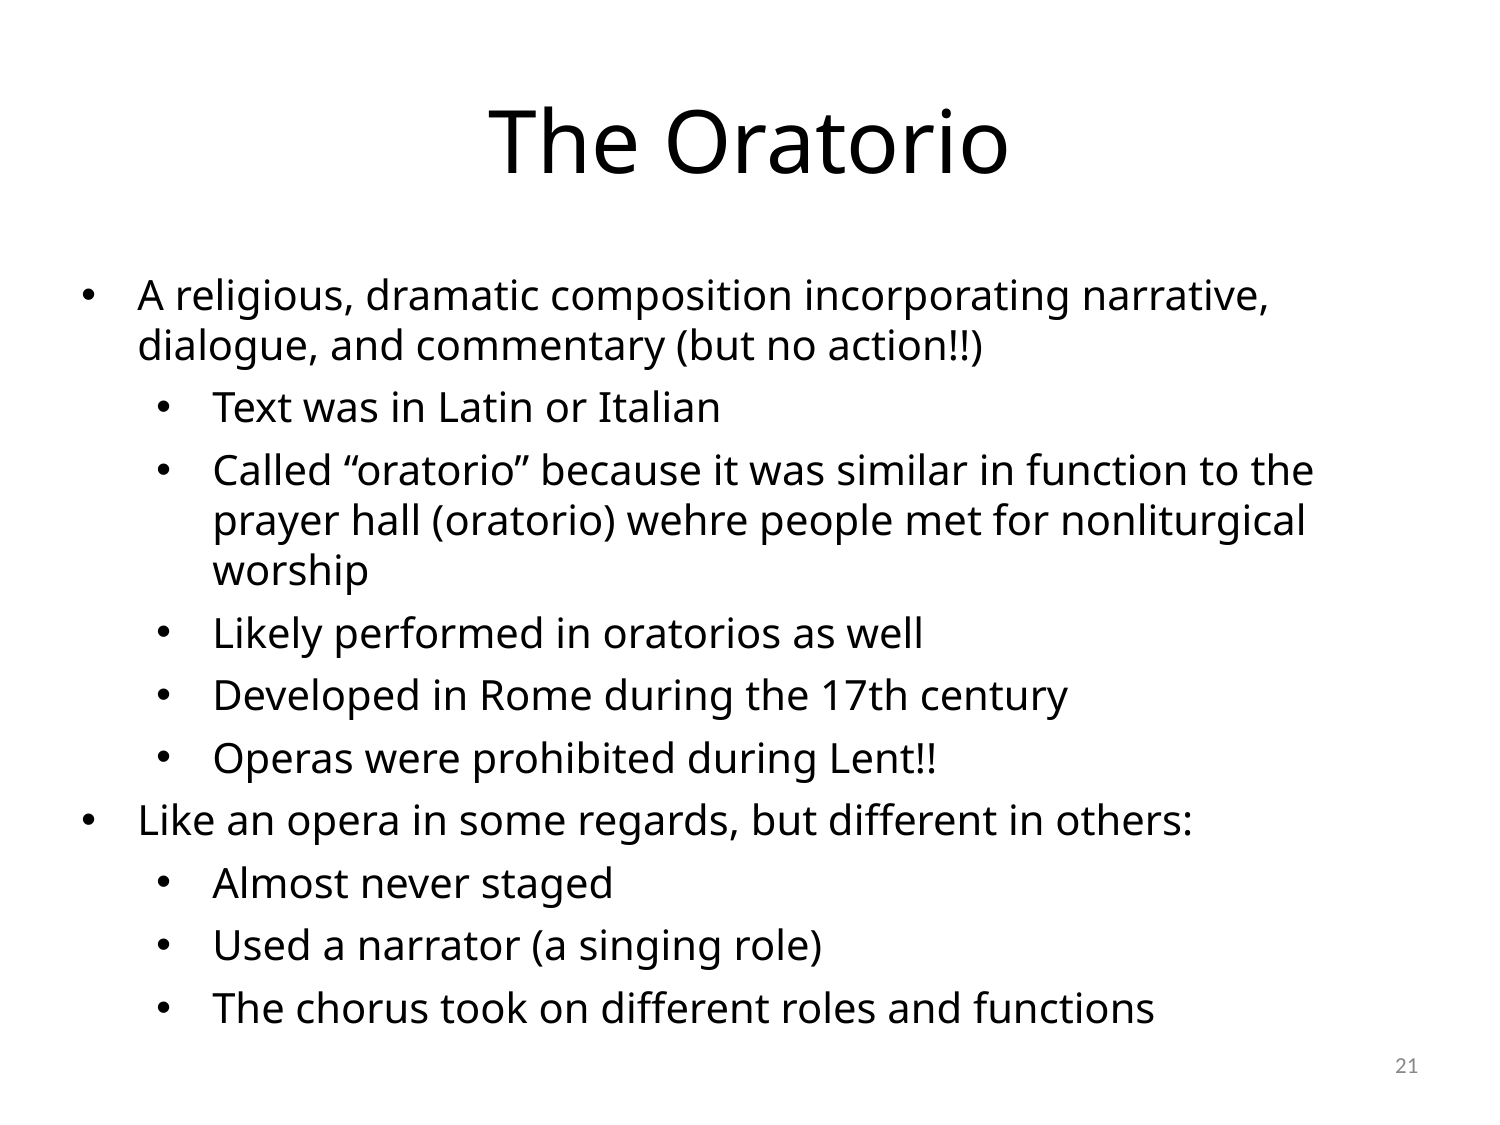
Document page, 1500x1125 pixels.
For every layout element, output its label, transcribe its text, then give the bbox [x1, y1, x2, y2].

text_box 21 [1386, 1044, 1425, 1084]
title The Oratorio [75, 45, 1425, 233]
list A religious, dramatic composition incorporating narrative, dialogue, and commentary (but no action!!) Text was in Latin or Italian Called “oratorio” because it was similar in function to the prayer hall (oratorio) wehre people met for nonliturgical worship Likely performed in oratorios as well Developed in Rome during the 17th century Operas were prohibited during Lent!! Like an opera in some regards, but different in others: Almost never staged Used a narrator (a singing role) The chorus took on different roles and functions [75, 262, 1425, 1005]
